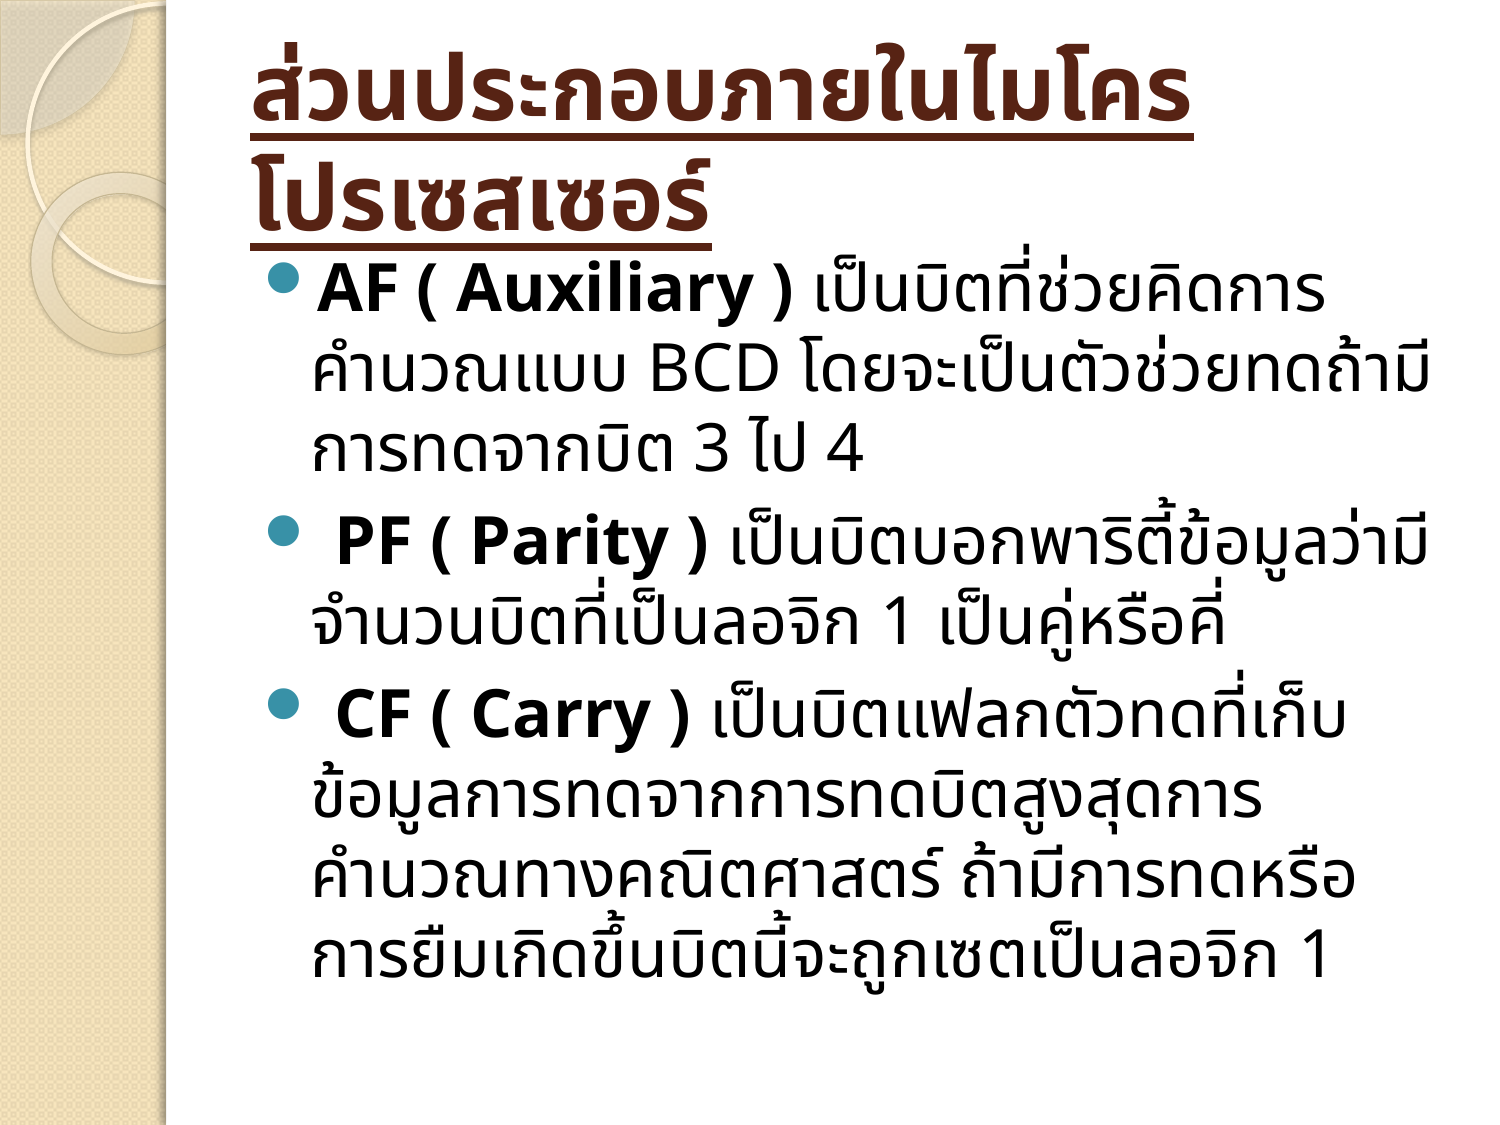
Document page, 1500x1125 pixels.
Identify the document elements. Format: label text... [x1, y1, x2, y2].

list AF ( Auxiliary ) เป็นบิตที่ช่วยคิดการคำนวณแบบ BCD โดยจะเป็นตัวช่วยทดถ้ามีการทดจากบิต 3 ไป 4 PF ( Parity ) เป็นบิตบอกพาริตี้ข้อมูลว่ามีจำนวนบิตที่เป็นลอจิก 1 เป็นคู่หรือคี่ CF ( Carry ) เป็นบิตแฟลกตัวทดที่เก็บข้อมูลการทดจากการทดบิตสูงสุดการคำนวณทางคณิตศาสตร์ ถ้ามีการทดหรือการยืมเกิดขึ้นบิตนี้จะถูกเซตเป็นลอจิก 1 [235, 237, 1466, 1090]
title ส่วนประกอบภายในไมโครโปรเซสเซอร์ [235, 45, 1466, 233]
